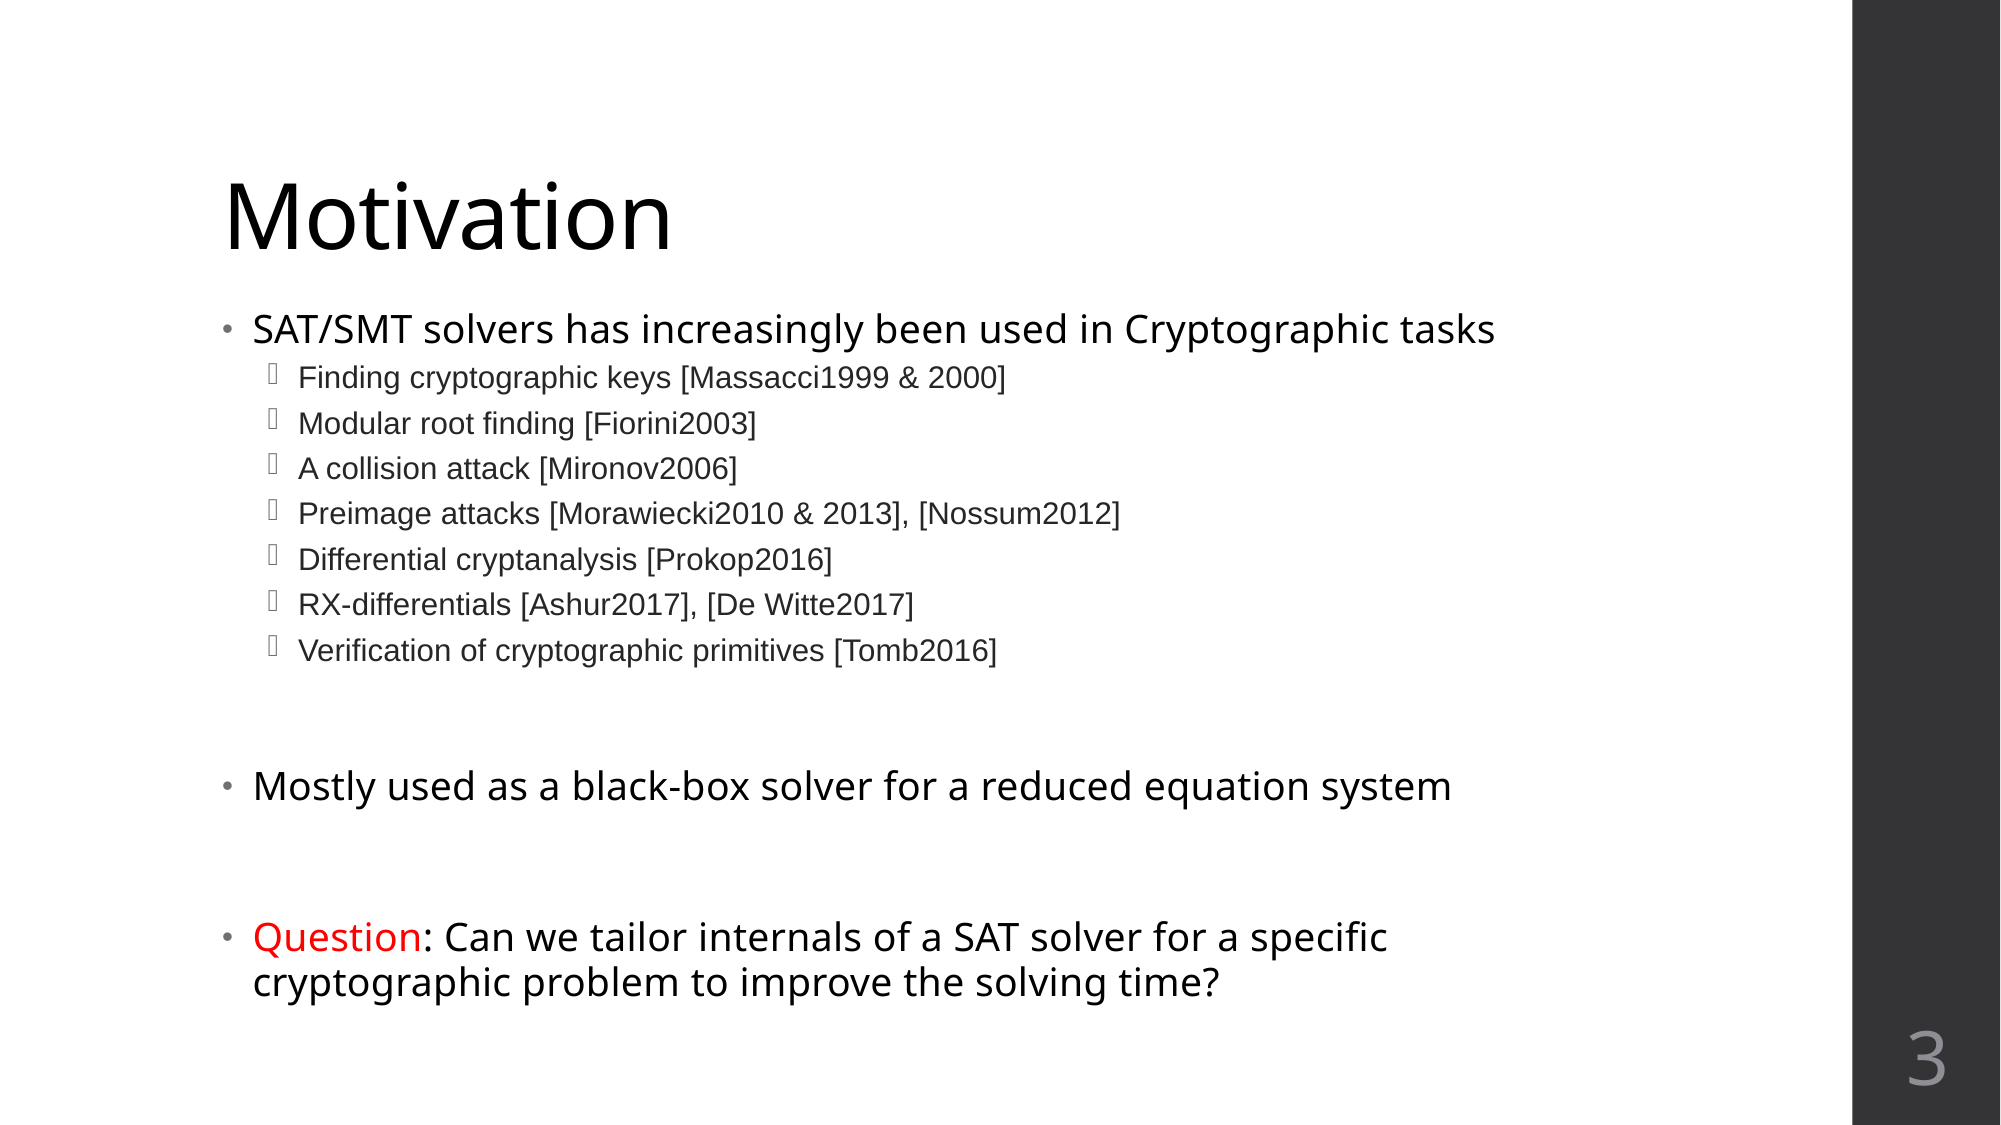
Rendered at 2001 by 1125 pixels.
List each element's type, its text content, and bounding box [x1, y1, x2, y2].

list SAT/SMT solvers has increasingly been used in Cryptographic tasks Finding cryptographic keys [Massacci1999 & 2000] Modular root finding [Fiorini2003] A collision attack [Mironov2006] Preimage attacks [Morawiecki2010 & 2013], [Nossum2012] Differential cryptanalysis [Prokop2016] RX-differentials [Ashur2017], [De Witte2017] Verification of cryptographic primitives [Tomb2016] Mostly used as a black-box solver for a reduced equation system Question: Can we tailor internals of a SAT solver for a specific cryptographic problem to improve the solving time? [206, 299, 1617, 1014]
title Motivation [206, 60, 1797, 278]
slide_number 3 [1852, 1012, 2000, 1110]
